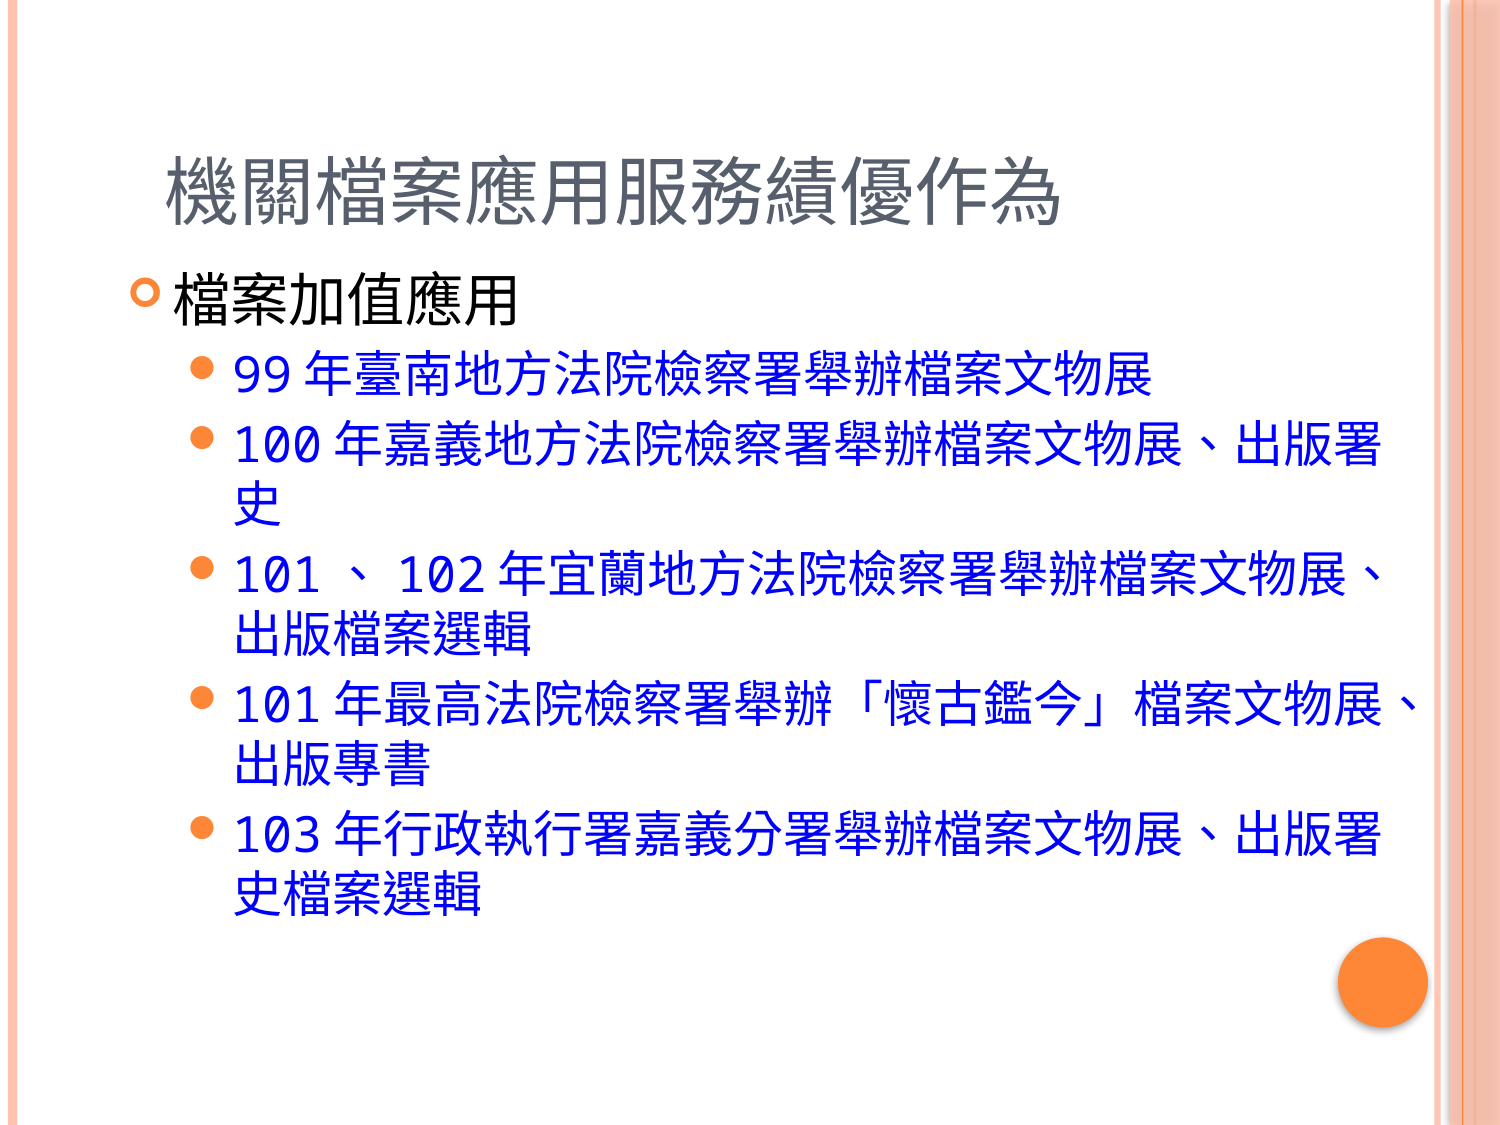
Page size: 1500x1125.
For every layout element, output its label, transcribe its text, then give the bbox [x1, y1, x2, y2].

title 機關檔案應用服務績優作為 [150, 54, 1500, 243]
list 檔案加值應用 99年臺南地方法院檢察署舉辦檔案文物展 100年嘉義地方法院檢察署舉辦檔案文物展、出版署史 101、102年宜蘭地方法院檢察署舉辦檔案文物展、出版檔案選輯 101年最高法院檢察署舉辦「懷古鑑今」檔案文物展、出版專書 103年行政執行署嘉義分署舉辦檔案文物展、出版署史檔案選輯 [112, 255, 1400, 976]
